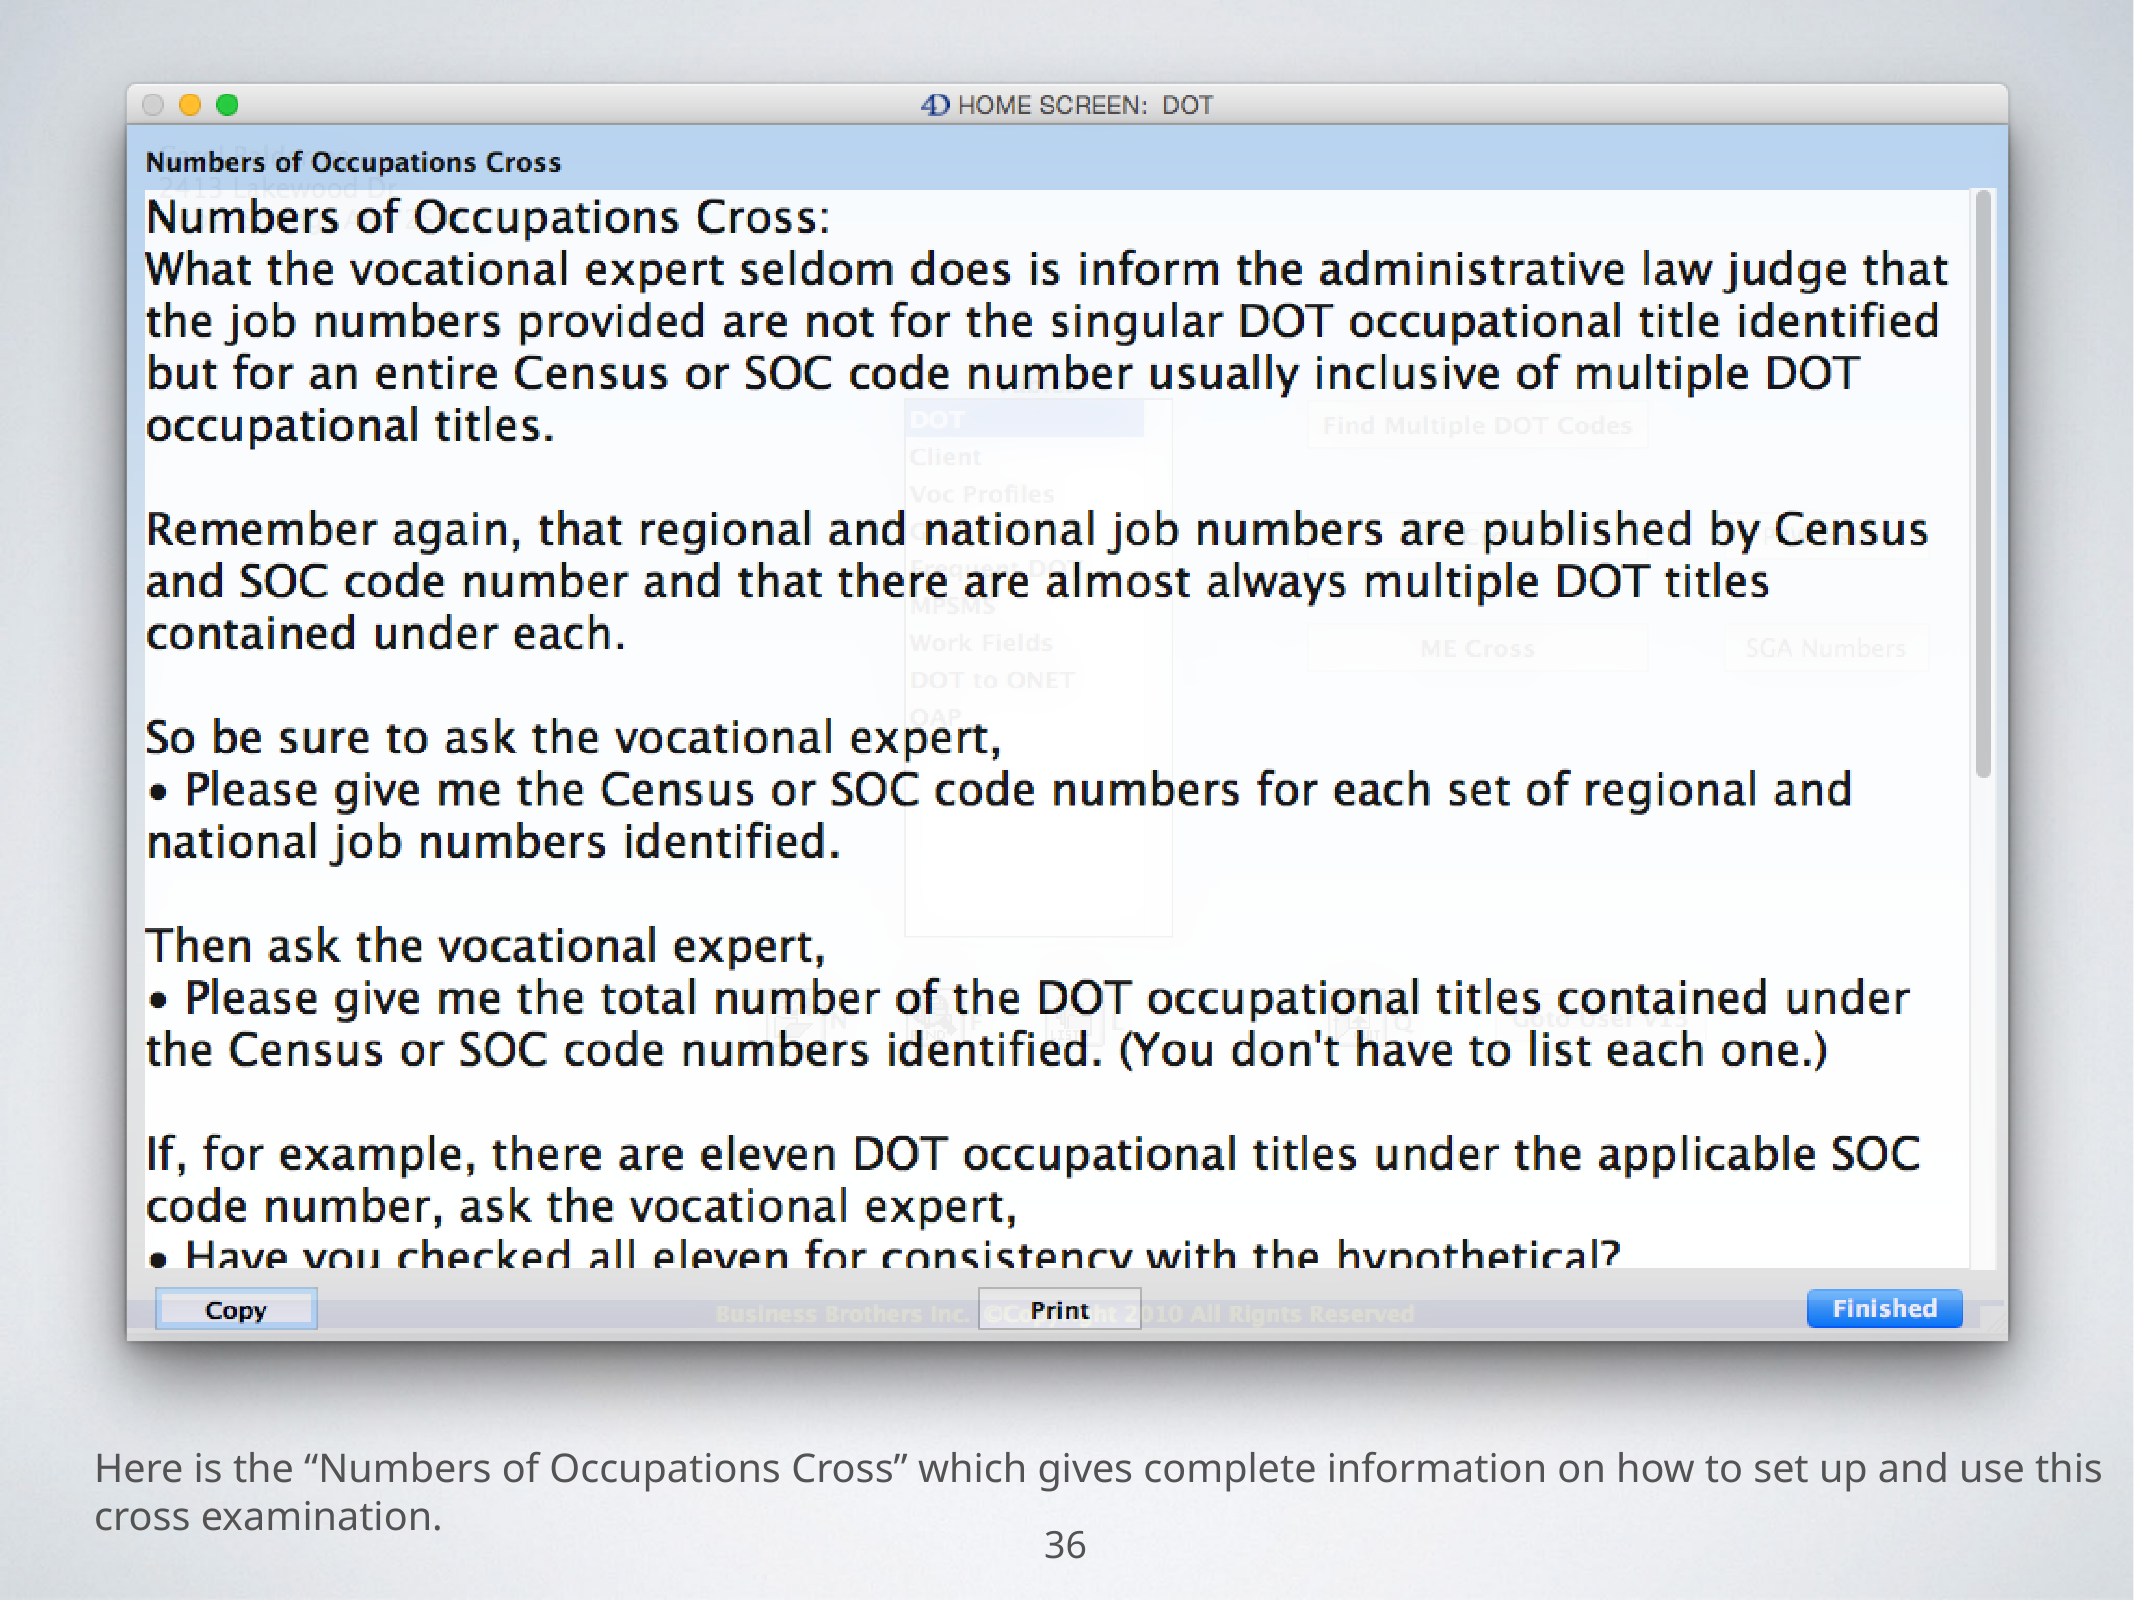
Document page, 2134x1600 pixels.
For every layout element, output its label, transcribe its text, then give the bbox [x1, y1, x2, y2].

text_box Here is the “Numbers of Occupations Cross” which gives complete information on how to set up and use this cross examination. [85, 1505, 2114, 1547]
slide_number 36 [1037, 1520, 1094, 1600]
picture [0, 0, 2134, 1600]
